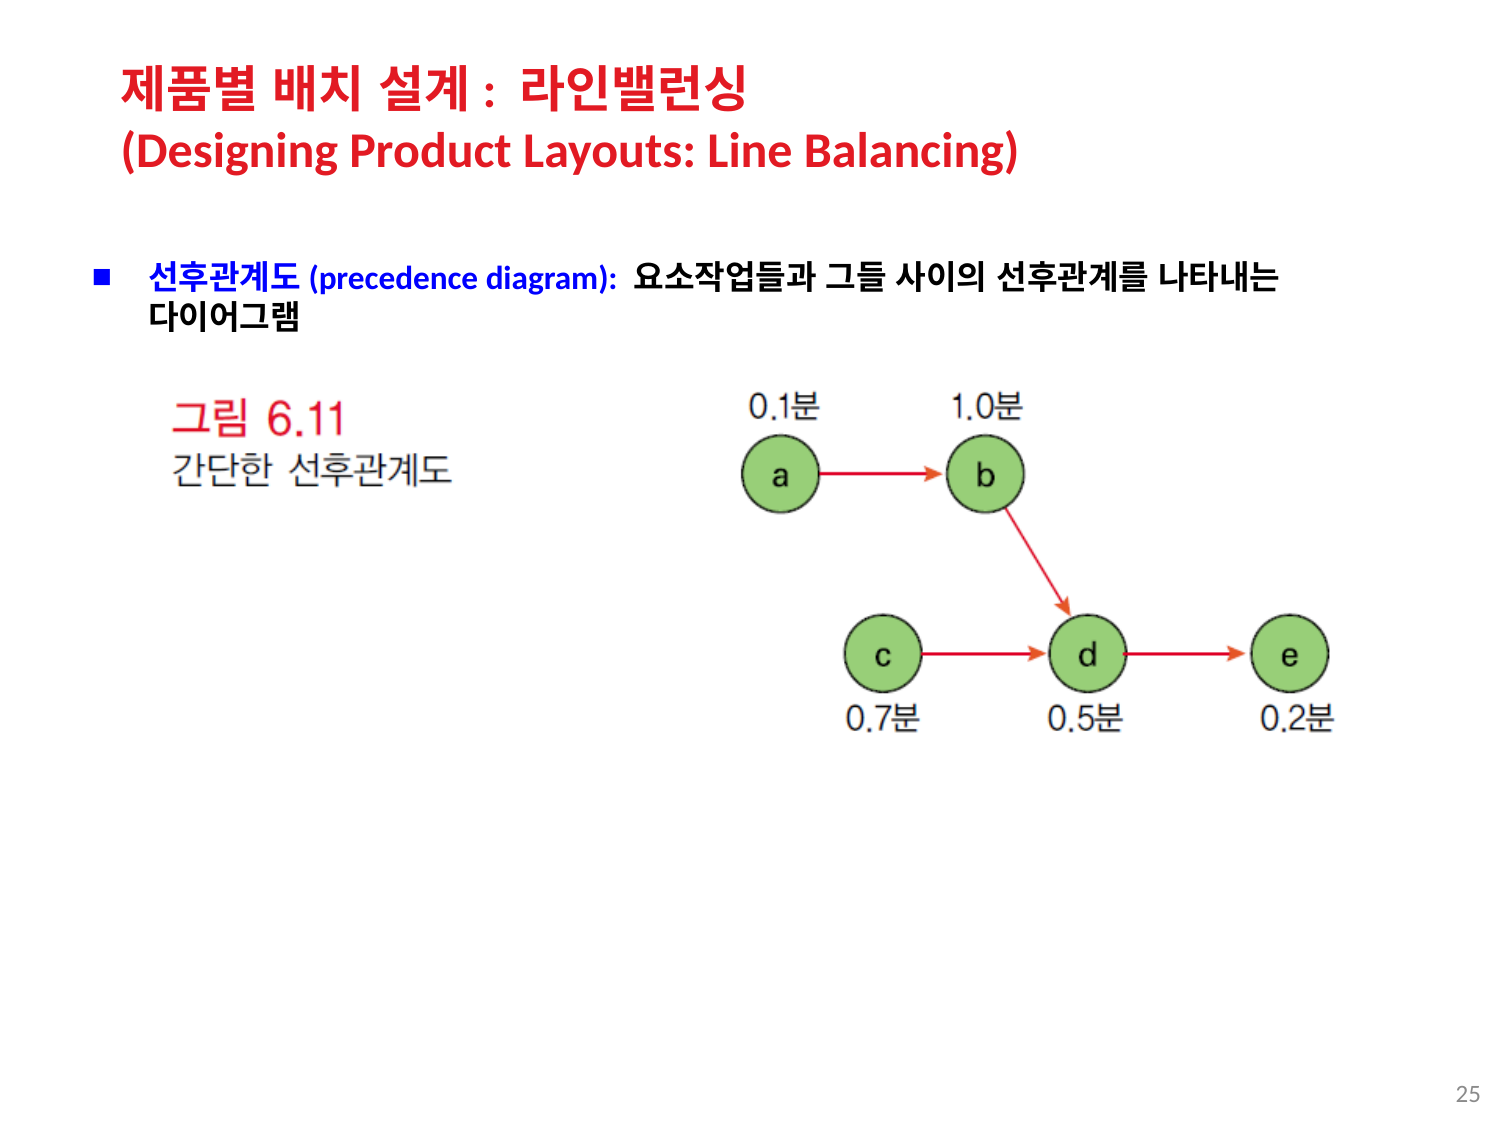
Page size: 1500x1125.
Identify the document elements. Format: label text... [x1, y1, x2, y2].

list 제품별 배치 설계: 라인밸런싱 (Designing Product Layouts: Line Balancing) [120, 35, 1316, 199]
slide_number 25 [1103, 1062, 1497, 1123]
picture [161, 383, 1339, 742]
list 선후관계도(precedence diagram): 요소작업들과 그들 사이의 선후관계를 나타내는 다이어그램 [91, 255, 1440, 1063]
